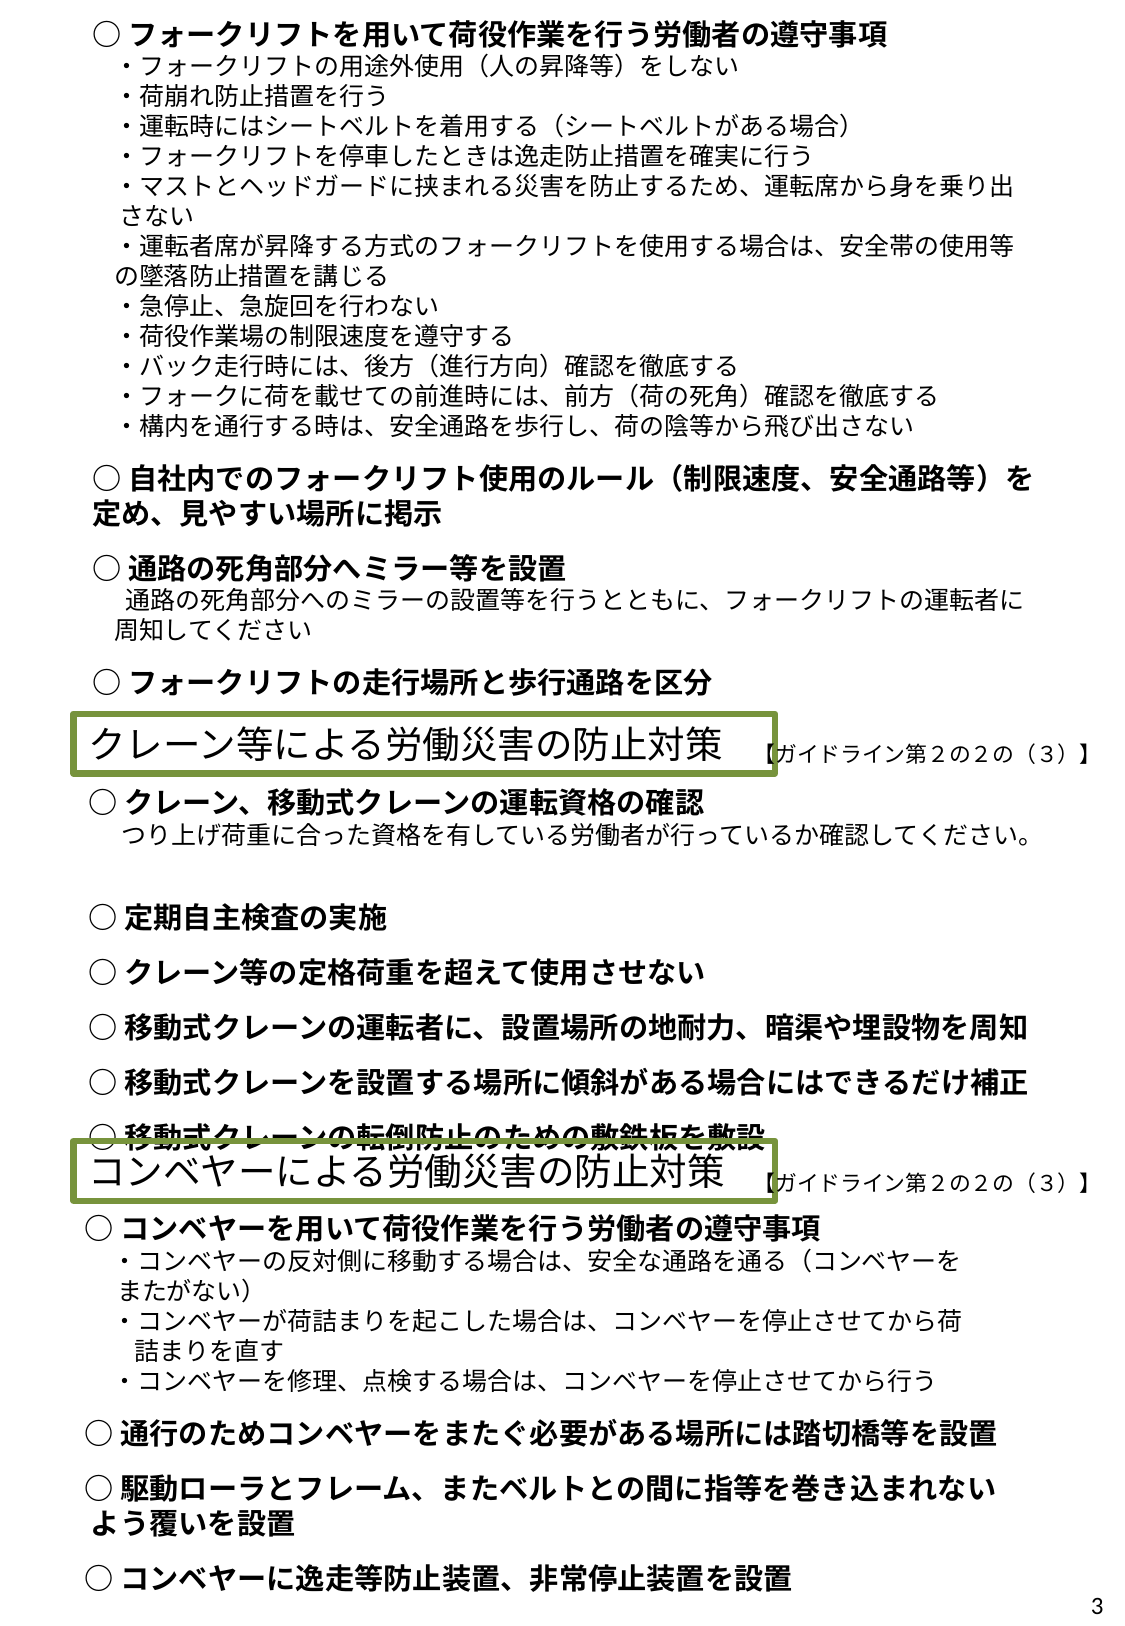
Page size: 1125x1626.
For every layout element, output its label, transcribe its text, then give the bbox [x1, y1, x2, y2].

text_box ○コンベヤーを用いて荷役作業を行う労働者の遵守事項 ・コンベヤーの反対側に移動する場合は、安全な通路を通る（コンベヤーを またがない） ・コンベヤーが荷詰まりを起こした場合は、コンベヤーを停止させてから荷 詰まりを直す ・コンベヤーを修理、点検する場合は、コンベヤーを停止させてから行う ○通行のためコンベヤーをまたぐ必要がある場所には踏切橋等を設置 ○駆動ローラとフレーム、またベルトとの間に指等を巻き込まれない よう覆いを設置 ○コンベヤーに逸走等防止装置、非常停止装置を設置 [69, 1203, 1050, 1623]
text_box コンベヤーによる労働災害の防止対策 [73, 1141, 776, 1201]
text_box 【ガイドライン第２の２の（３）】 [739, 1161, 1117, 1203]
text_box クレーン等による労働災害の防止対策 [73, 713, 776, 774]
text_box ○フォークリフトを用いて荷役作業を行う労働者の遵守事項 ・フォークリフトの用途外使用（人の昇降等）をしない ・荷崩れ防止措置を行う ・運転時にはシートベルトを着用する（シートベルトがある場合） ・フォークリフトを停車したときは逸走防止措置を確実に行う ・マストとヘッドガードに挟まれる災害を防止するため、運転席から身を乗り出 さない ・運転者席が昇降する方式のフォークリフトを使用する場合は、安全帯の使用等 の墜落防止措置を講じる ・急停止、急旋回を行わない ・荷役作業場の制限速度を遵守する ・バック走行時には、後方（進行方向）確認を徹底する ・フォークに荷を載せての前進時には、前方（荷の死角）確認を徹底する ・構内を通行する時は、安全通路を歩行し、荷の陰等から飛び出さない ○自社内でのフォークリフト使用のルール（制限速度、安全通路等）を定め、見やすい場所に掲示 ○通路の死角部分へミラー等を設置 通路の死角部分へのミラーの設置等を行うとともに、フォークリフトの運転者に 周知してください ○フォークリフトの走行場所と歩行通路を区分 [77, 8, 1058, 727]
text_box 【ガイドライン第２の２の（３）】 [739, 733, 1117, 775]
text_box ○クレーン、移動式クレーンの運転資格の確認 つり上げ荷重に合った資格を有している労働者が行っているか確認してください。 ○定期自主検査の実施 ○クレーン等の定格荷重を超えて使用させない ○移動式クレーンの運転者に、設置場所の地耐力、暗渠や埋設物を周知 ○移動式クレーンを設置する場所に傾斜がある場合にはできるだけ補正 ○移動式クレーンの転倒防止のための敷鉄板を敷設 [73, 776, 1054, 1161]
text_box 3 [856, 1541, 1119, 1625]
